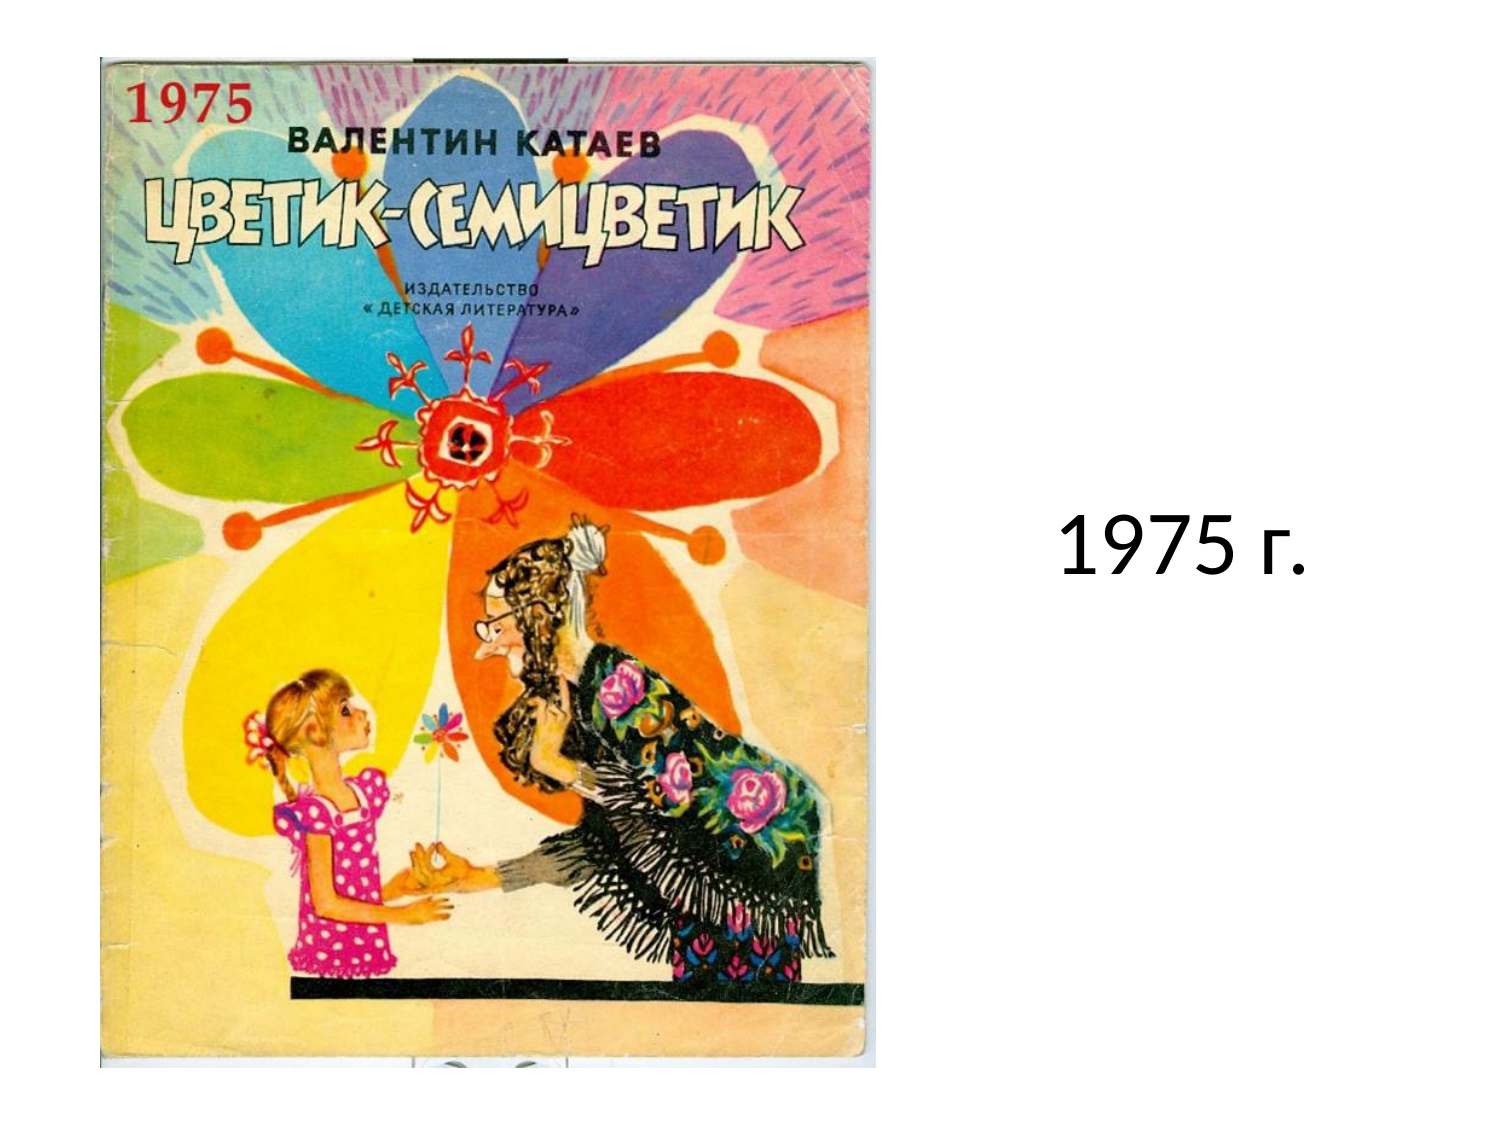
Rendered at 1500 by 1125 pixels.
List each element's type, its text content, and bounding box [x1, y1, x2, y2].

title 1975 г. [914, 443, 1450, 633]
picture [100, 56, 877, 1068]
